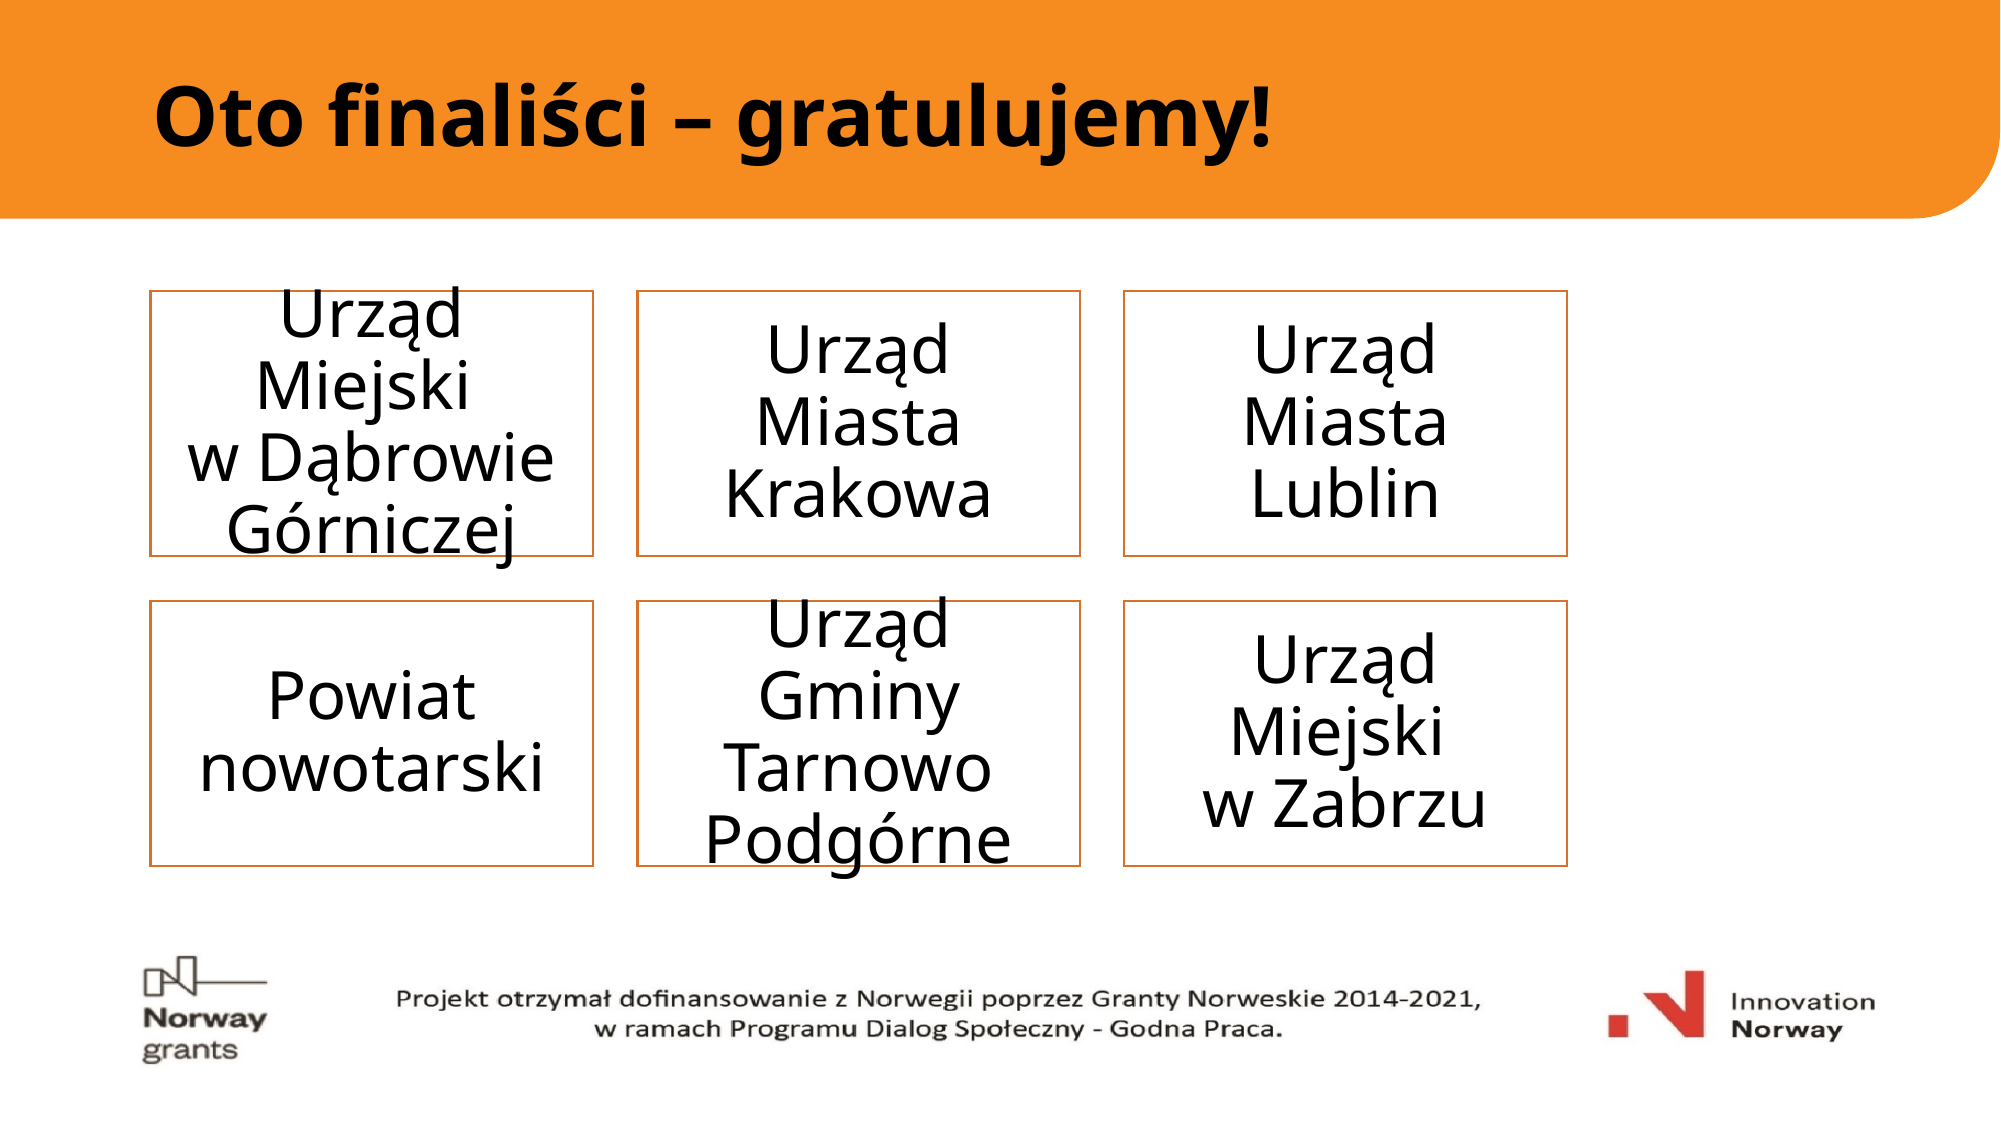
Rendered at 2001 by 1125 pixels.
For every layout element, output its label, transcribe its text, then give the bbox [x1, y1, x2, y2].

text_box Oto finaliści – gratulujemy! [137, 55, 1780, 171]
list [0, 290, 1800, 867]
picture [105, 939, 1918, 1092]
